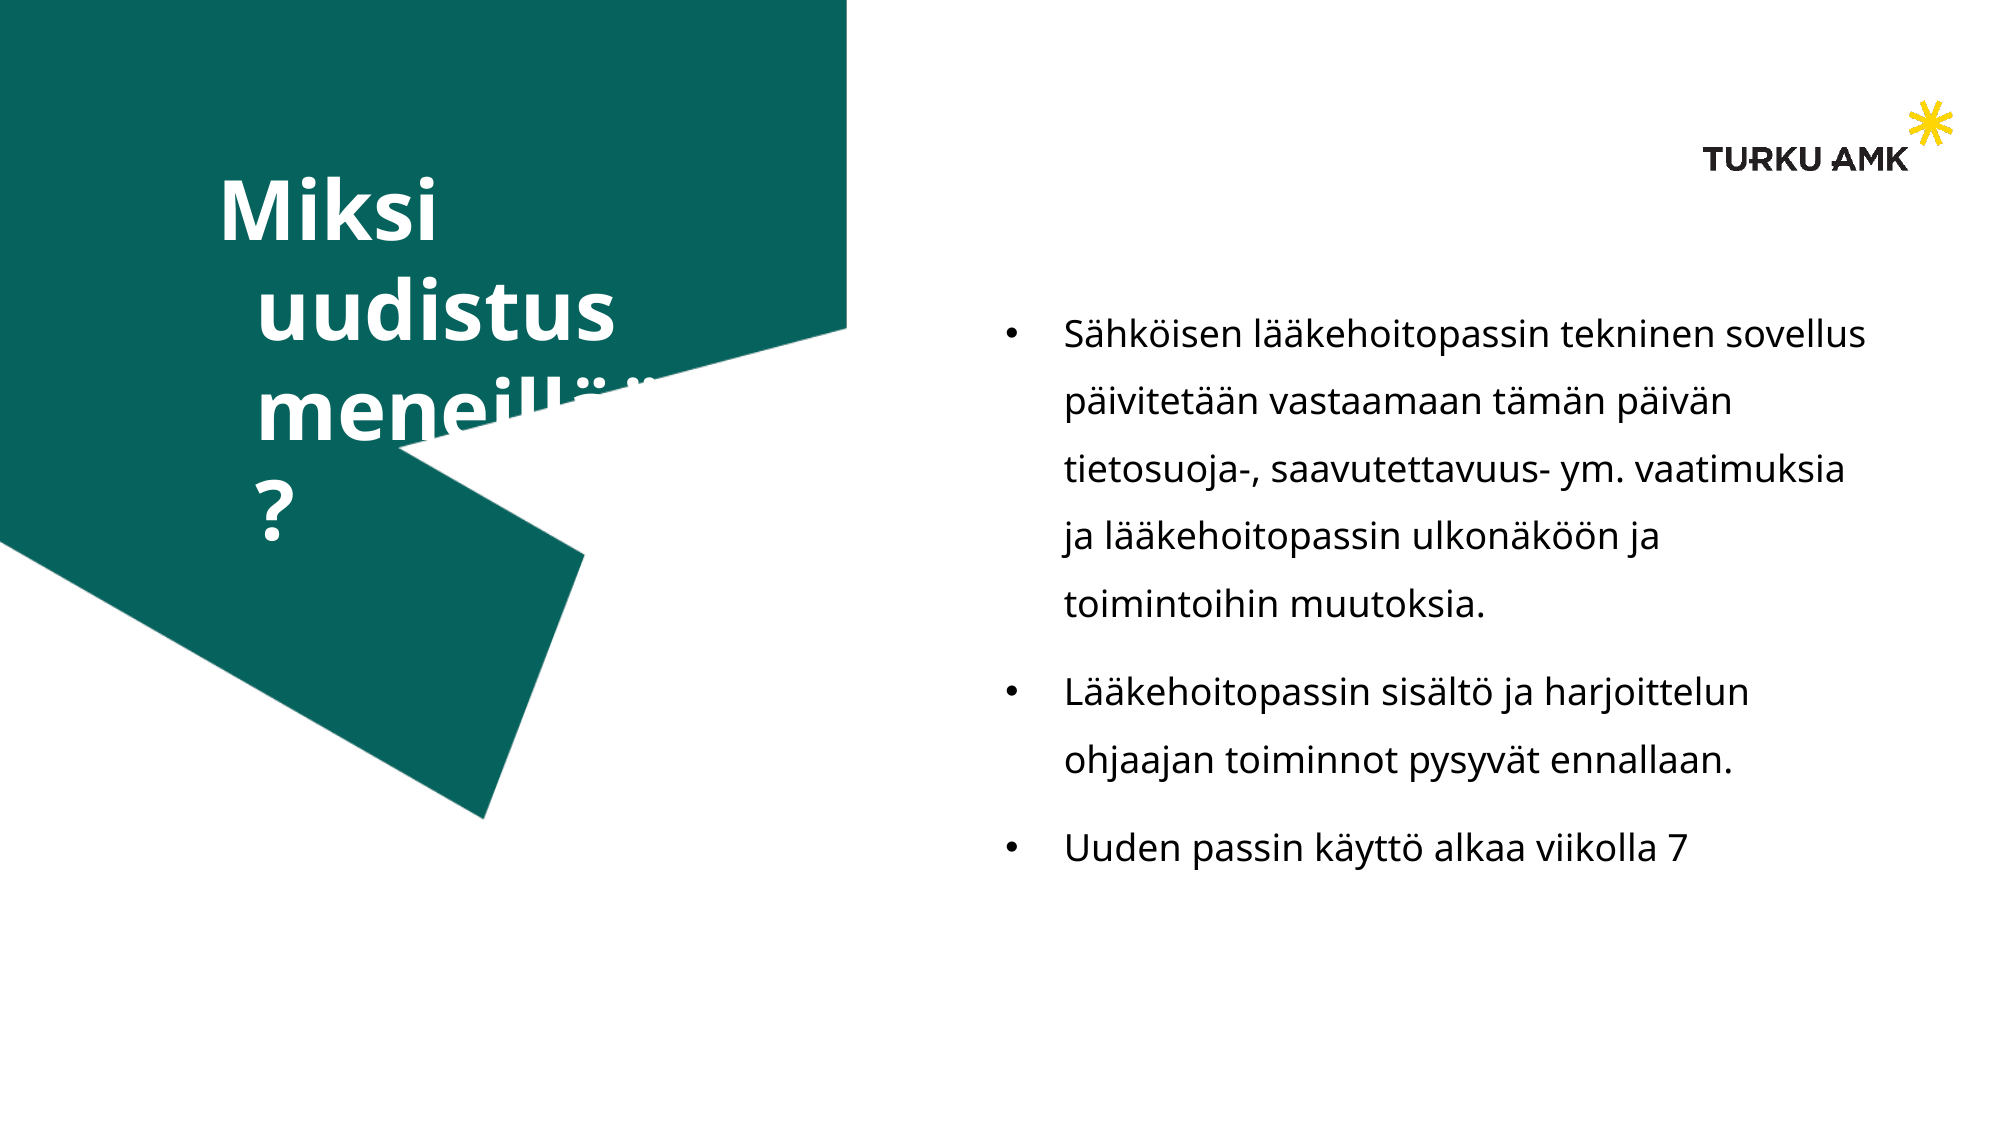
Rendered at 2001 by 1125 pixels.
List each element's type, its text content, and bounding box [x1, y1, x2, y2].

picture [1703, 100, 1953, 171]
list Sähköisen lääkehoitopassin tekninen sovellus päivitetään vastaamaan tämän päivän tietosuoja-, saavutettavuus- ym. vaatimuksia ja lääkehoitopassin ulkonäköön ja toimintoihin muutoksia. Lääkehoitopassin sisältö ja harjoittelun ohjaajan toiminnot pysyvät ennallaan. Uuden passin käyttö alkaa viikolla 7 [988, 287, 1878, 752]
picture [0, 0, 996, 853]
list Miksi uudistus meneillään? [180, 157, 749, 426]
